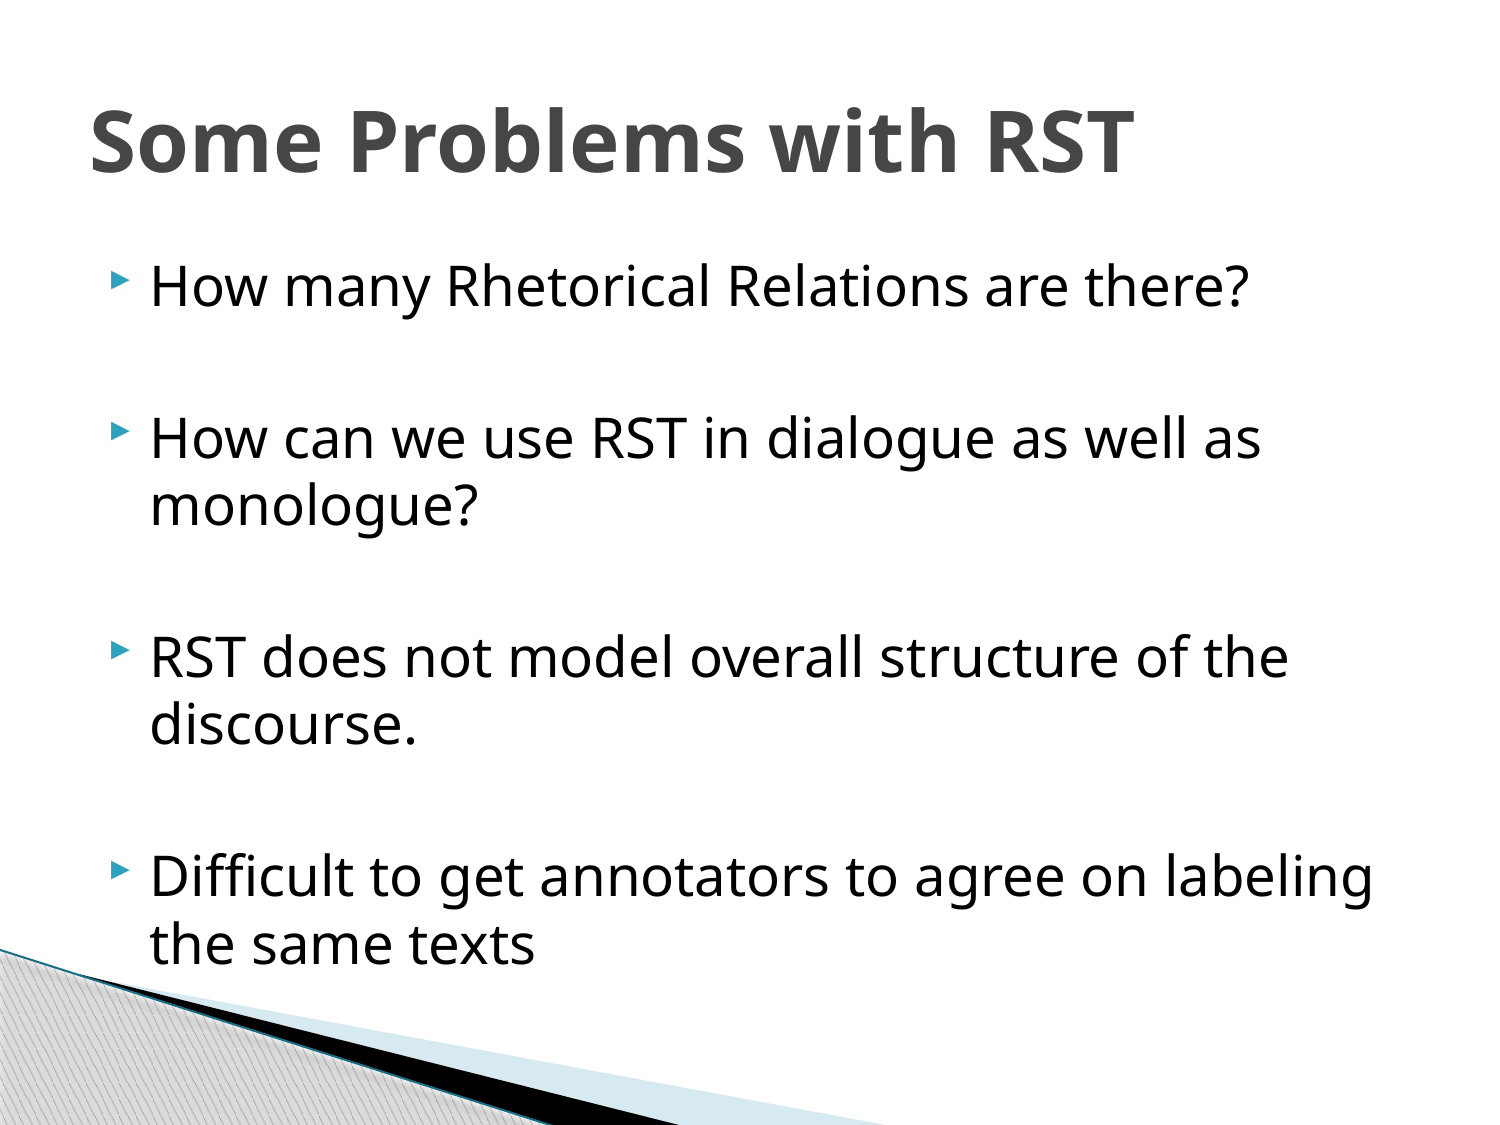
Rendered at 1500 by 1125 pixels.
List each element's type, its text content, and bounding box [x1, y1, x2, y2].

list How many Rhetorical Relations are there? How can we use RST in dialogue as well as monologue? RST does not model overall structure of the discourse. Difficult to get annotators to agree on labeling the same texts [74, 242, 1426, 986]
title Some Problems with RST [75, 45, 1425, 233]
